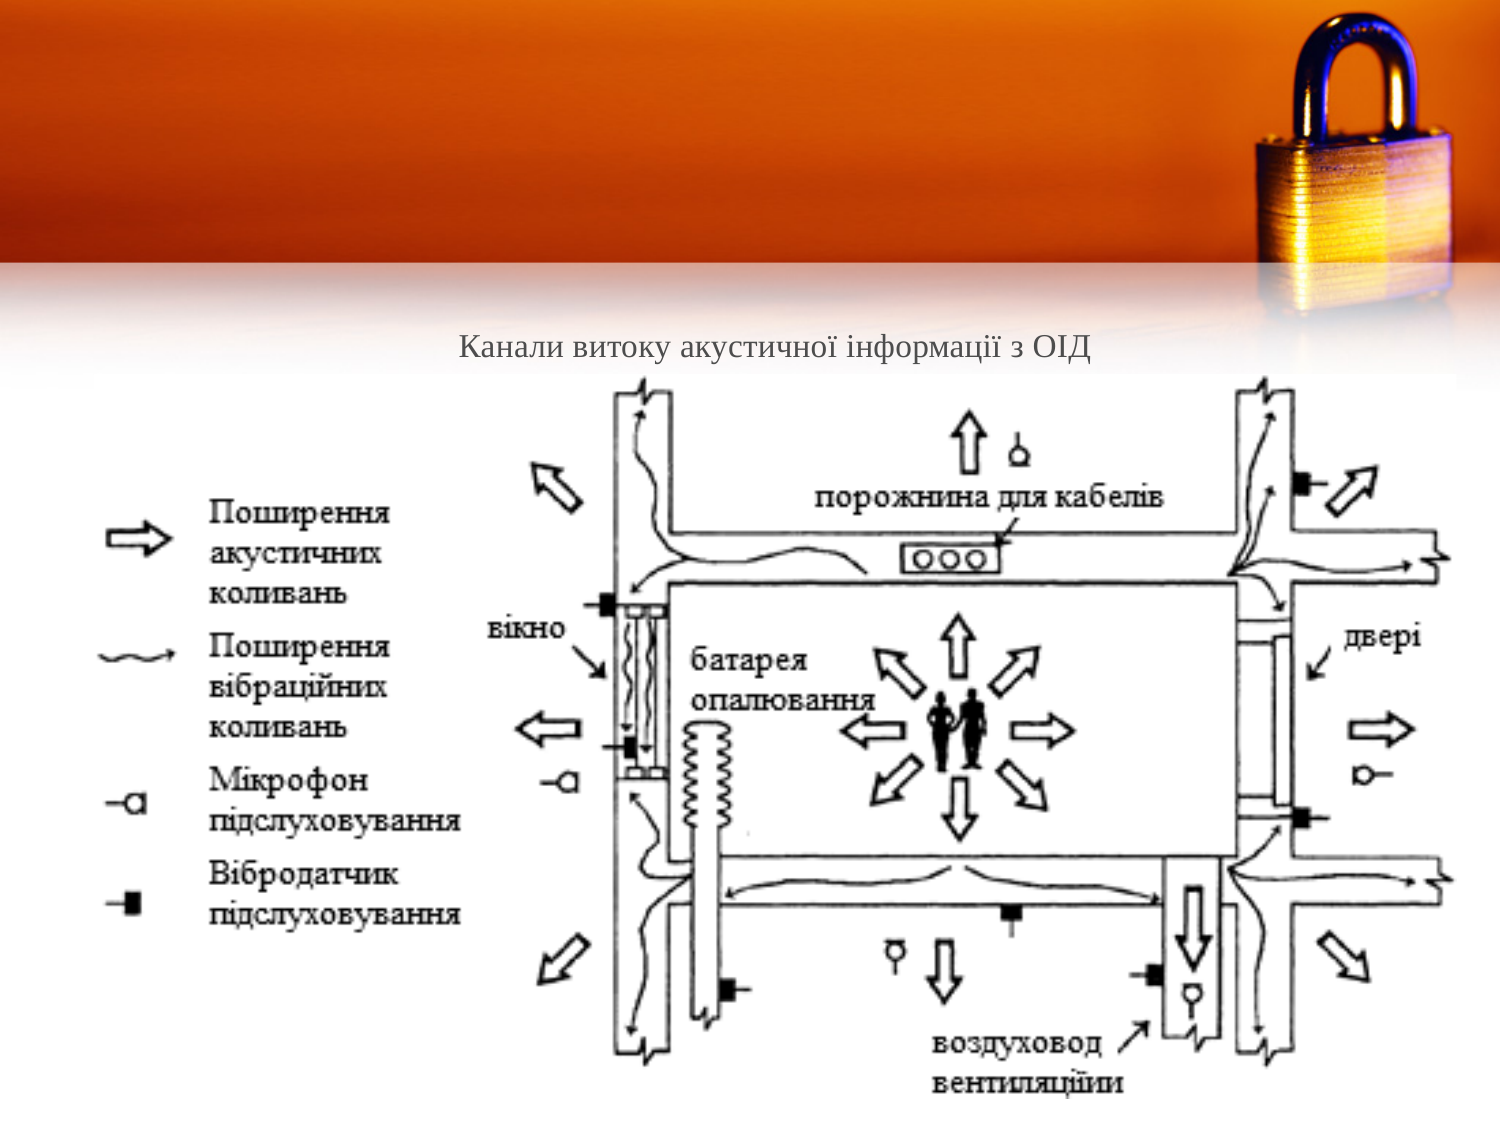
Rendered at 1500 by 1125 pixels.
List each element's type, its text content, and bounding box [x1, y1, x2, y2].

list Канали витоку акустичної інформації з ОІД [398, 316, 1313, 374]
text_box [93, 374, 1457, 1099]
picture [0, 0, 1500, 1125]
